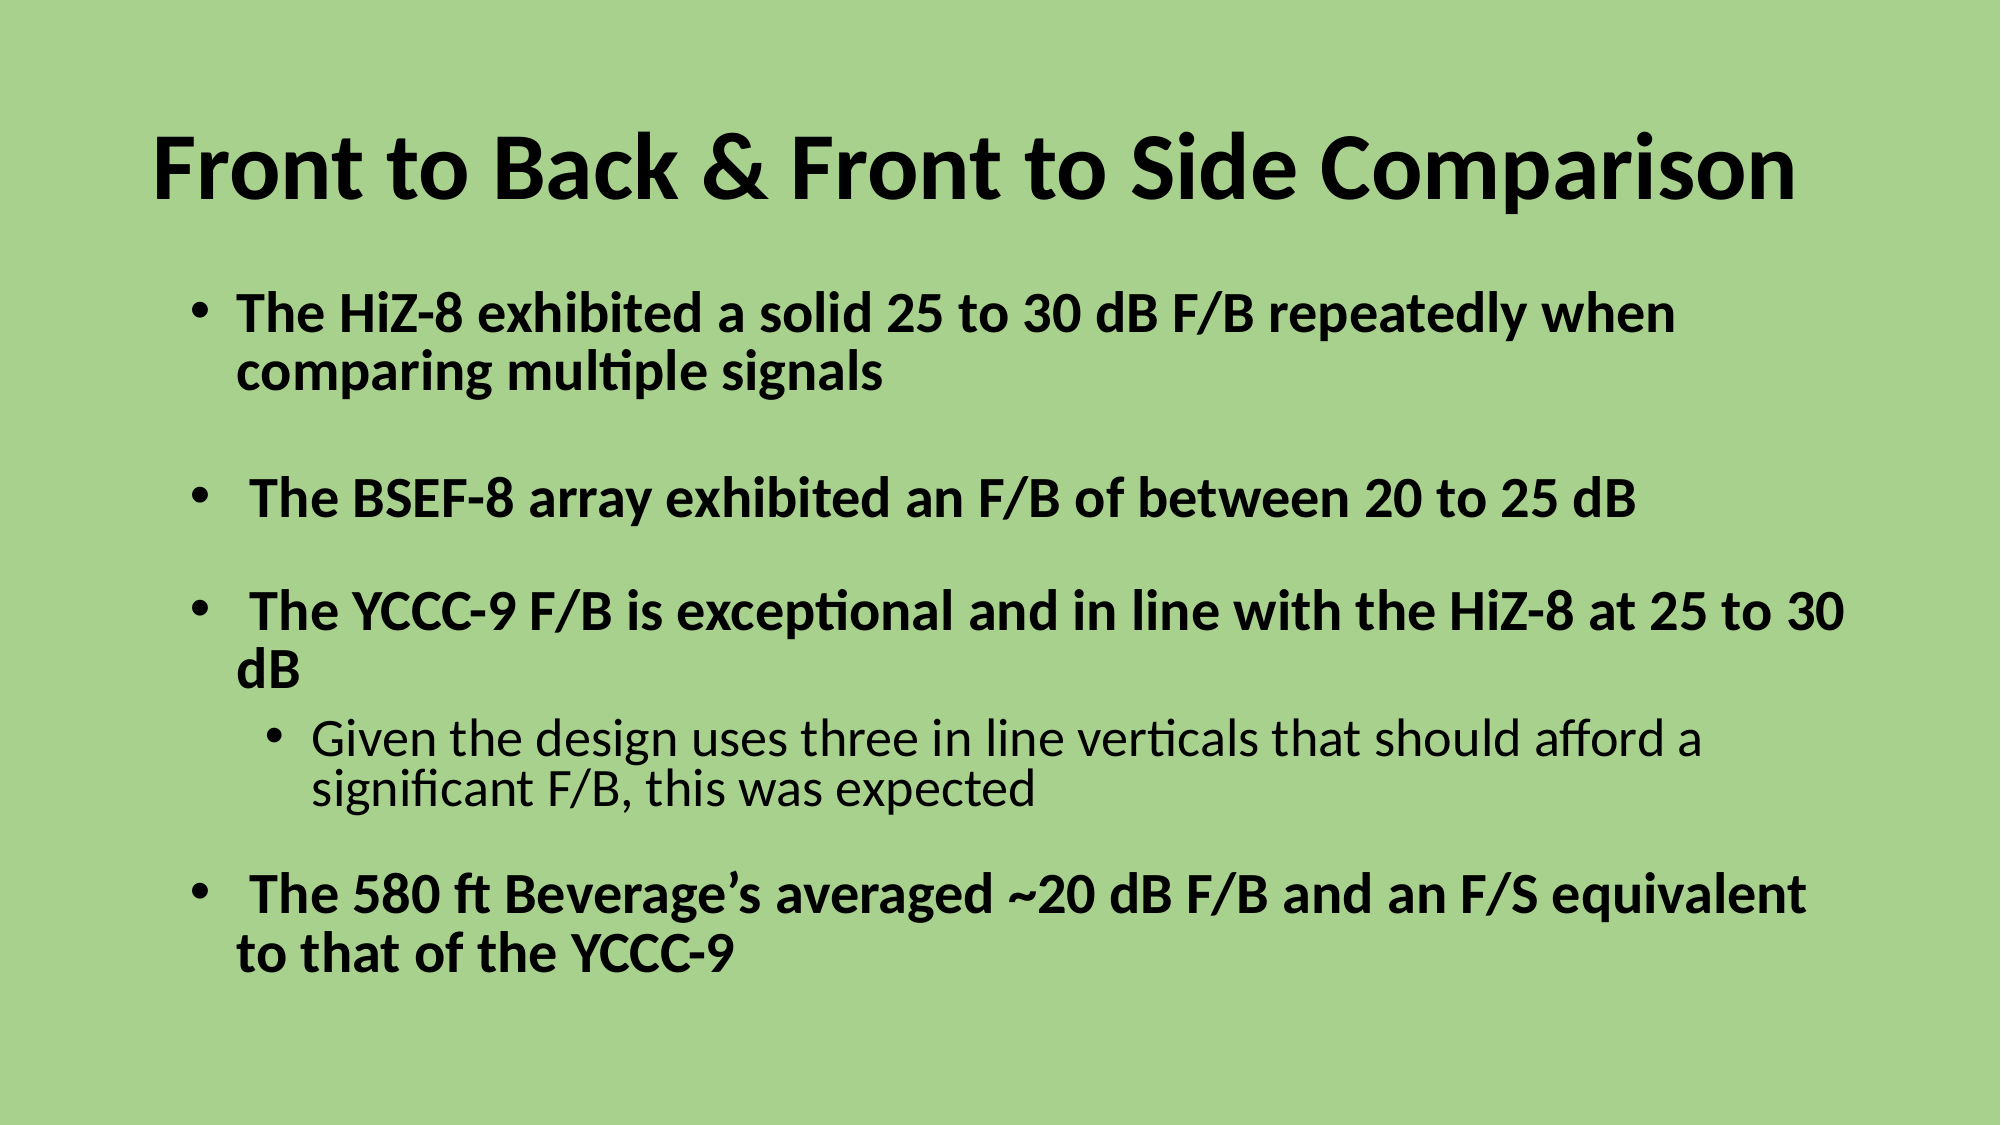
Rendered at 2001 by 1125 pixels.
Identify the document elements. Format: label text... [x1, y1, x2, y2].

title Front to Back & Front to Side Comparison [137, 59, 1863, 278]
list The HiZ-8 exhibited a solid 25 to 30 dB F/B repeatedly when comparing multiple signals The BSEF-8 array exhibited an F/B of between 20 to 25 dB The YCCC-9 F/B is exceptional and in line with the HiZ-8 at 25 to 30 dB Given the design uses three in line verticals that should afford a significant F/B, this was expected The 580 ft Beverage’s averaged ~20 dB F/B and an F/S equivalent to that of the YCCC-9 [137, 278, 1863, 1073]
